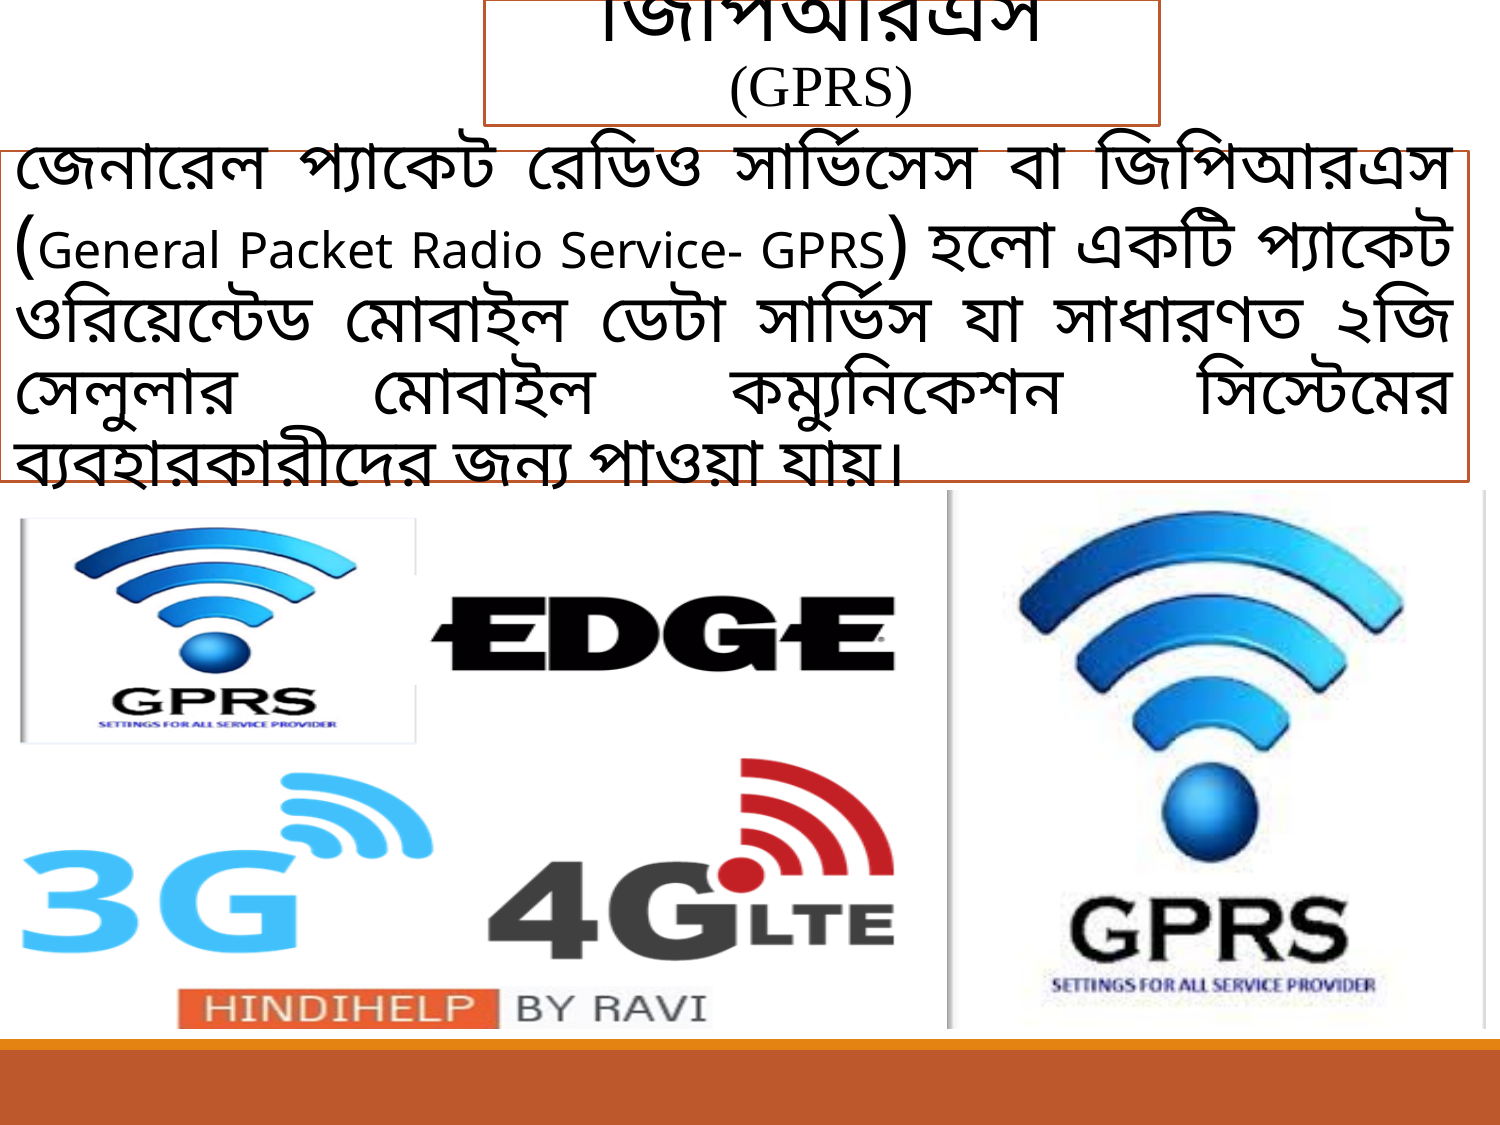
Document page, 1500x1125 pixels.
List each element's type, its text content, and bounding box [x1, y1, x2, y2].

title জিপিআরএস (GPRS) [483, 0, 1161, 127]
picture [0, 489, 1486, 1030]
text_box জেনারেল প্যাকেট রেডিও সার্ভিসেস বা জিপিআরএস (General Packet Radio Service- GPRS) হলো একটি প্যাকেট ওরিয়েন্টেড মোবাইল ডেটা সার্ভিস যা সাধারণত ২জি সেলুলার মোবাইল কম্যুনিকেশন সিস্টেমের ব্যবহারকারীদের জন্য পাওয়া যায়। [0, 150, 1470, 483]
